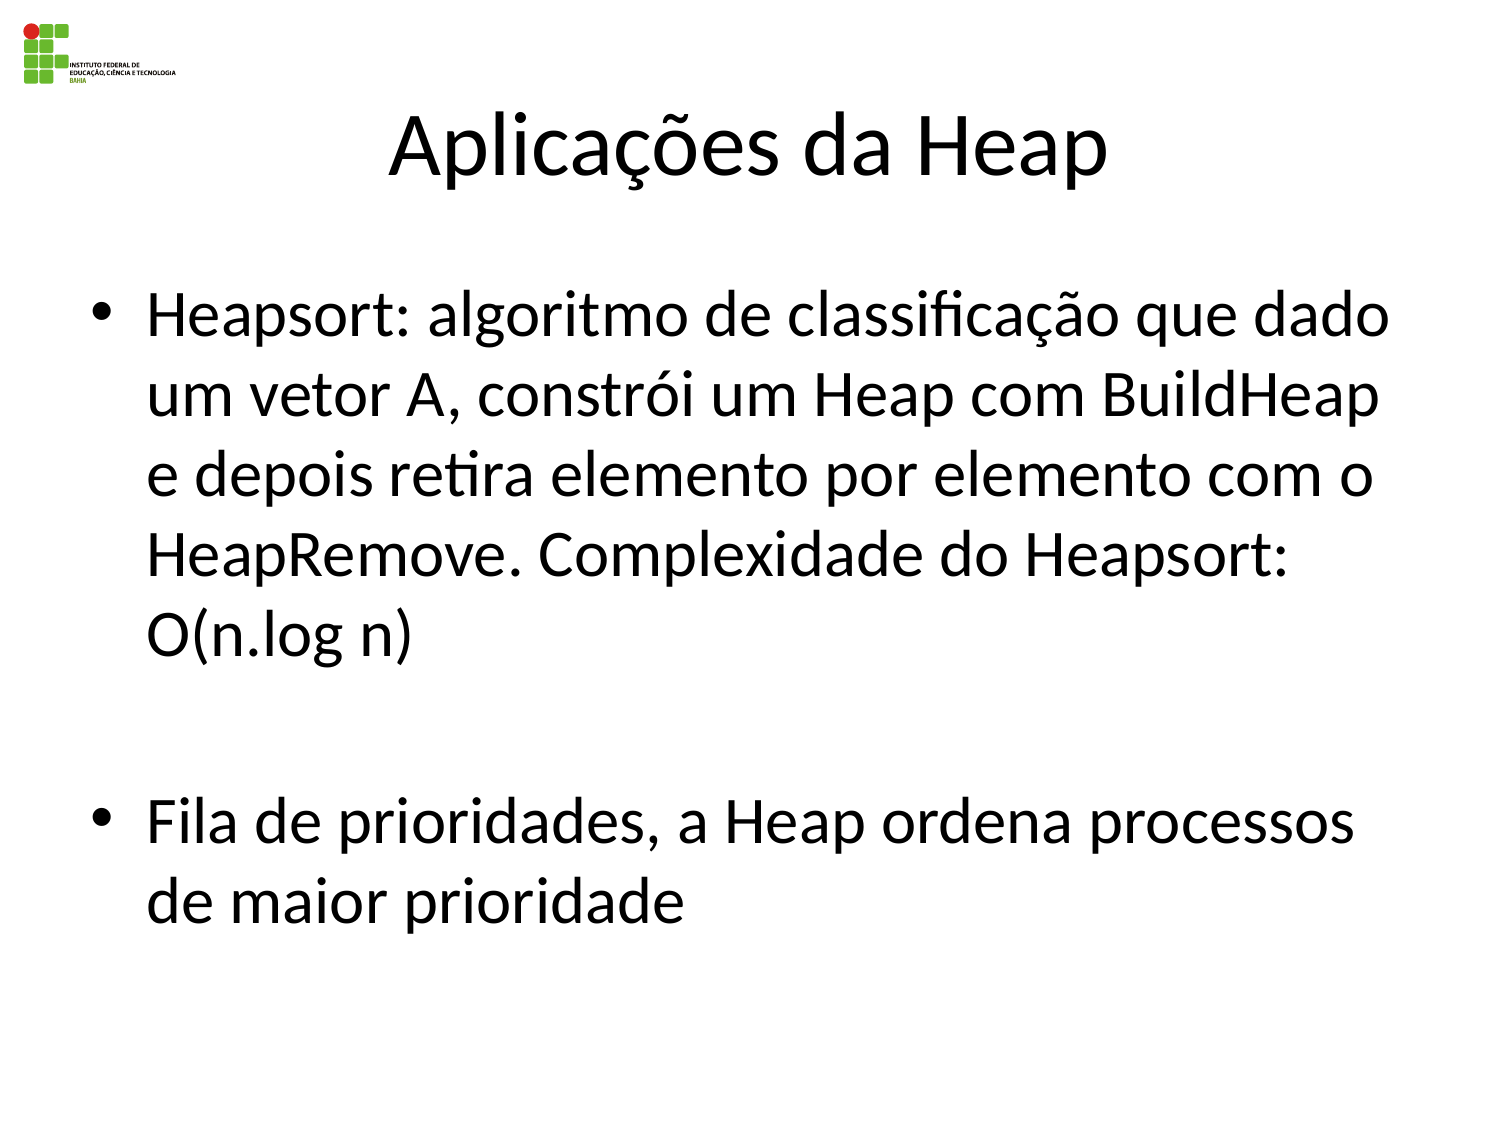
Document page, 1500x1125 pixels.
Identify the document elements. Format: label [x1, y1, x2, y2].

list [75, 262, 1425, 1005]
title [75, 45, 1425, 233]
